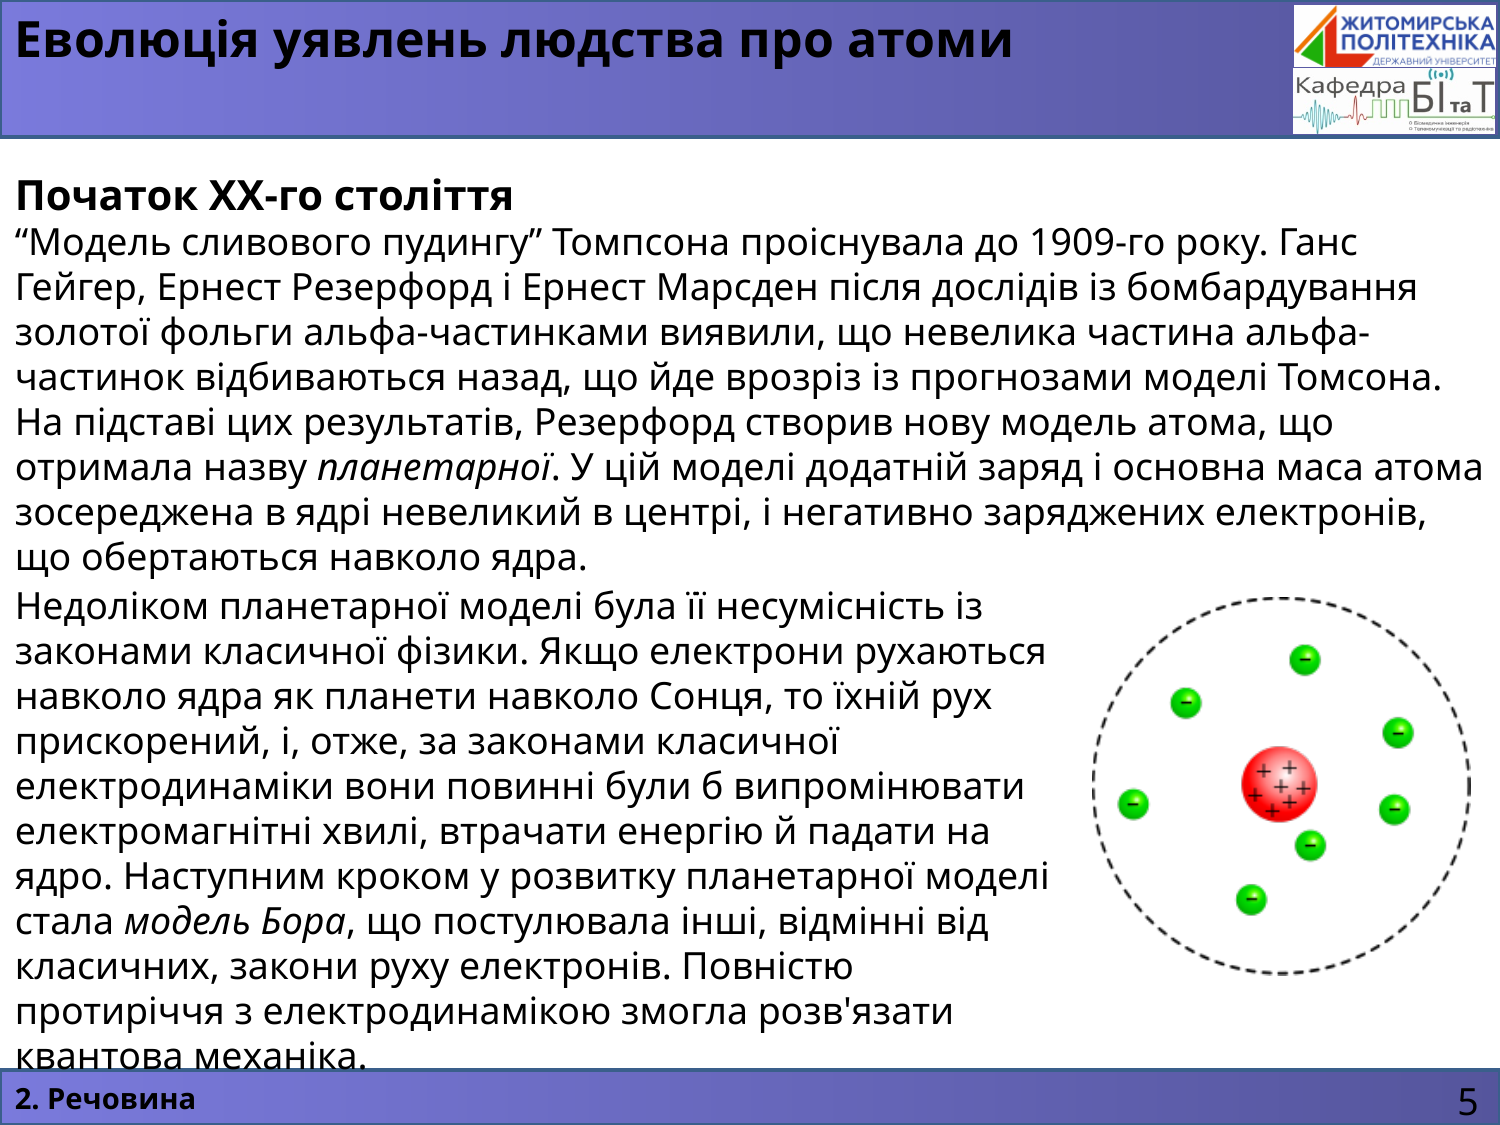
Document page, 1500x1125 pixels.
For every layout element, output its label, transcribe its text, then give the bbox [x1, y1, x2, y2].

text_box 5 [1423, 1070, 1500, 1125]
text_box [0, 75, 1290, 139]
text_box 2. Речовина [0, 1068, 1500, 1125]
text_box Початок ХХ-го століття “Модель сливового пудингу” Томпсона проіснувала до 1909-го року. Ганс Гейгер, Ернест Резерфорд і Ернест Марсден після дослідів із бомбардування золотої фольги альфа-частинками виявили, що невелика частина альфа-частинок відбиваються назад, що йде врозріз із прогнозами моделі Томсона. На підставі цих результатів, Резерфорд створив нову модель атома, що отримала назву планетарної. У цій моделі додатній заряд і основна маса атома зосереджена в ядрі невеликий в центрі, і негативно заряджених електронів, що обертаються навколо ядра. [0, 160, 1500, 586]
picture [1092, 597, 1471, 977]
picture [1293, 68, 1496, 135]
text_box Еволюція уявлень людства про атоми [0, 0, 1306, 75]
text_box [1306, 0, 1500, 10]
picture [1294, 5, 1496, 67]
text_box Недоліком планетарної моделі була її несумісність із законами класичної фізики. Якщо електрони рухаються навколо ядра як планети навколо Сонця, то їхній рух прискорений, і, отже, за законами класичної електродинаміки вони повинні були б випромінювати електромагнітні хвилі, втрачати енергію й падати на ядро. Наступним кроком у розвитку планетарної моделі стала модель Бора, що постулювала інші, відмінні від класичних, закони руху електронів. Повністю протиріччя з електродинамікою змогла розв'язати квантова механіка. [0, 574, 1081, 1084]
